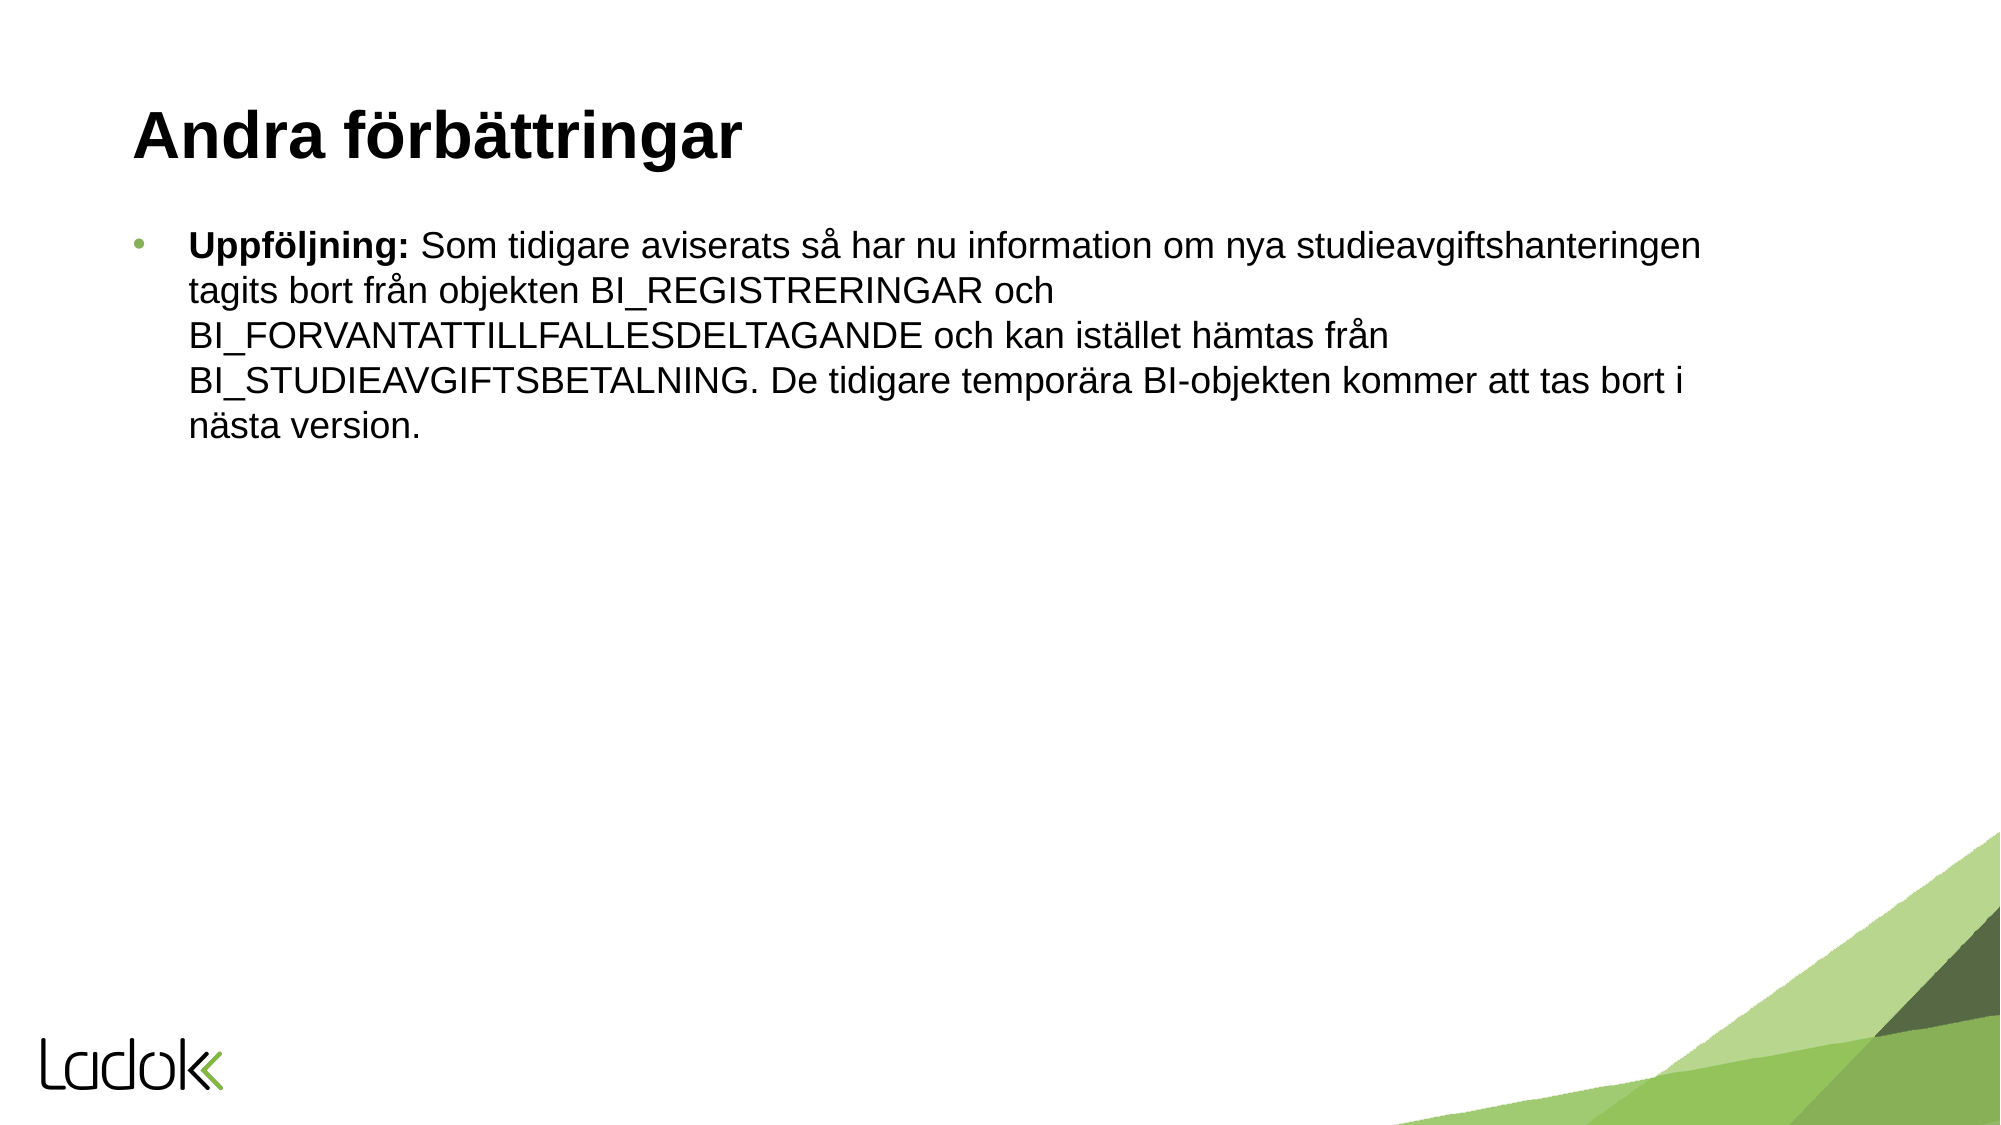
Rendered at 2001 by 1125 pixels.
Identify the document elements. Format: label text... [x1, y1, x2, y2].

list Uppföljning: Som tidigare aviserats så har nu information om nya studieavgiftshanteringen tagits bort från objekten BI_REGISTRERINGAR och BI_FORVANTATTILLFALLESDELTAGANDE och kan istället hämtas från BI_STUDIEAVGIFTSBETALNING. De tidigare temporära BI-objekten kommer att tas bort i nästa version. [117, 213, 1783, 854]
title Andra förbättringar [117, 94, 1783, 213]
picture [41, 1038, 224, 1091]
picture [1275, 832, 2000, 1125]
